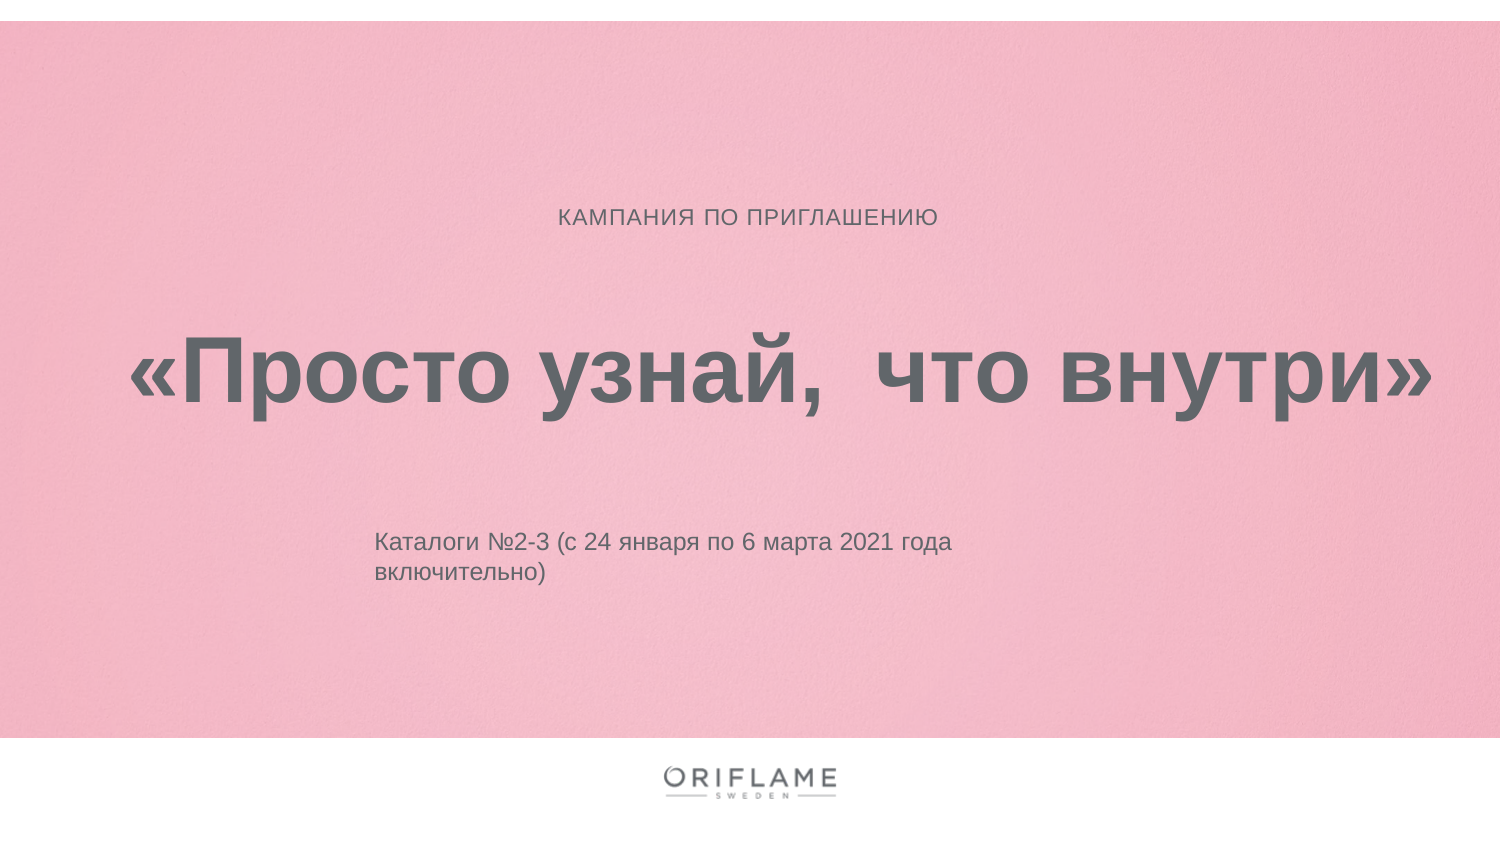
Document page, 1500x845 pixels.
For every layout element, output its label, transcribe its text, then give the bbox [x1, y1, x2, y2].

text_box КАМПАНИЯ ПО ПРИГЛАШЕНИЮ [555, 200, 946, 230]
text_box Каталоги №2-3 (с 24 января по 6 марта 2021 года включительно) [372, 523, 1128, 586]
title «Просто узнай, что внутри» [75, 306, 1488, 450]
text_box [0, 21, 1500, 738]
picture [643, 745, 857, 819]
